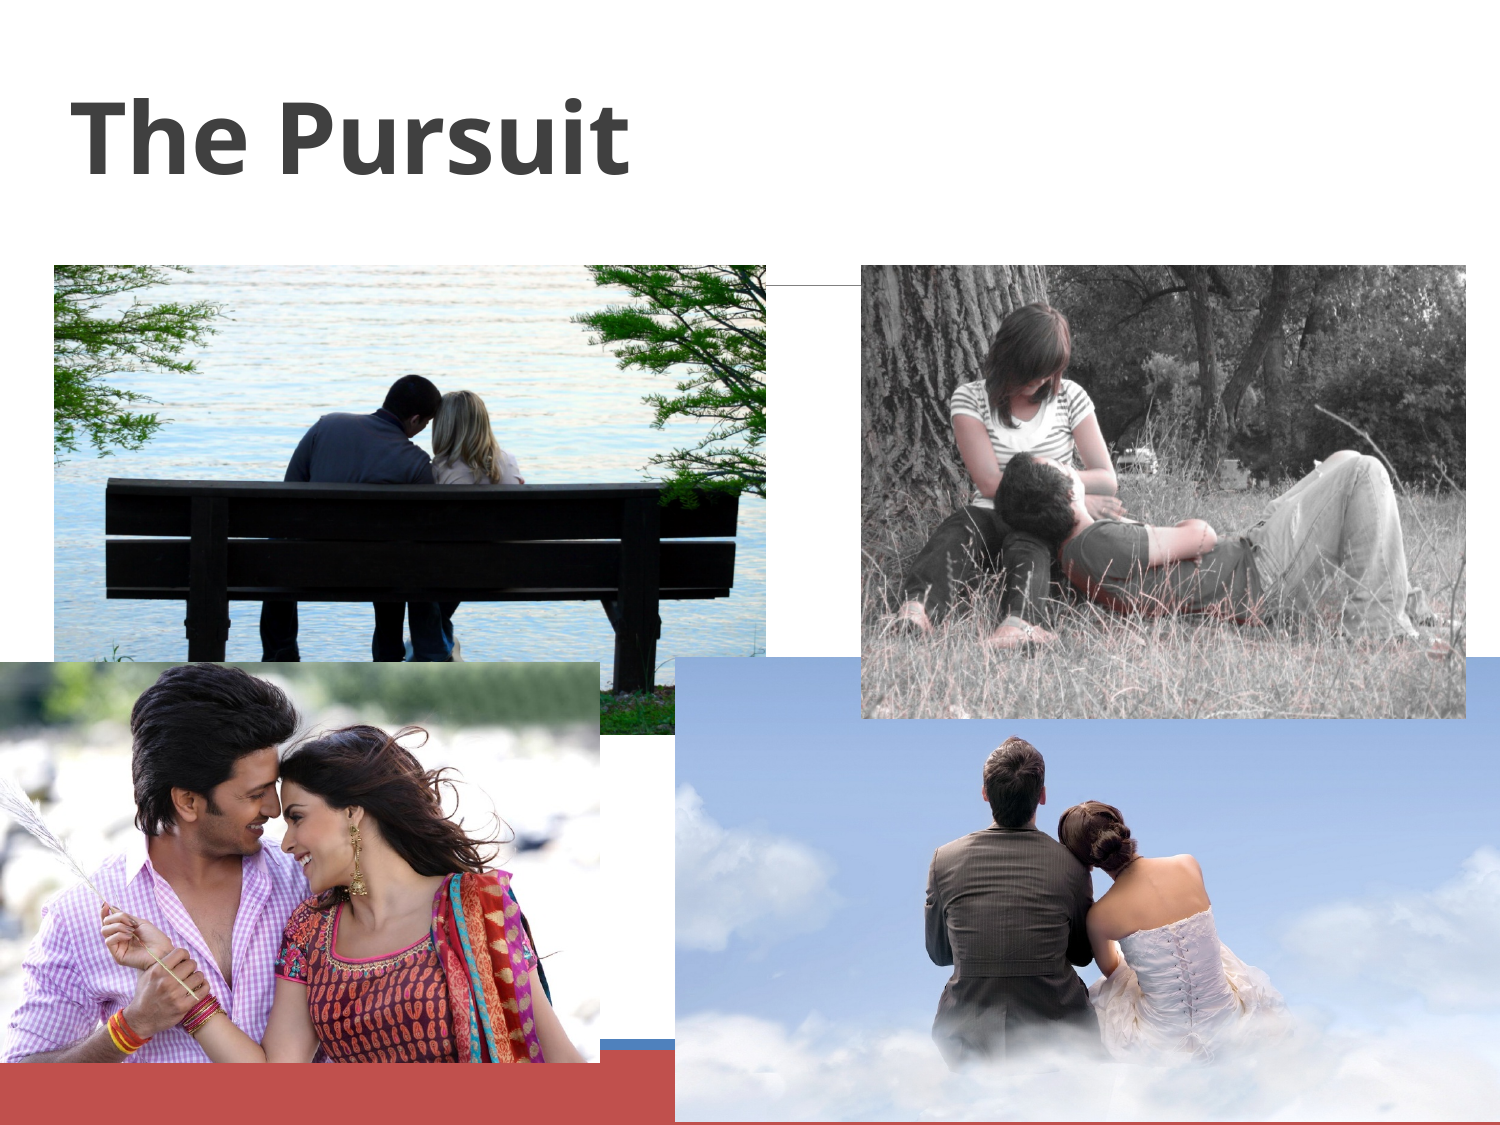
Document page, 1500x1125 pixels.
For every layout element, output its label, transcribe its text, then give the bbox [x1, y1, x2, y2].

picture [674, 265, 1500, 1123]
title The Pursuit [54, 53, 1436, 203]
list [54, 265, 766, 736]
picture [0, 661, 601, 1063]
